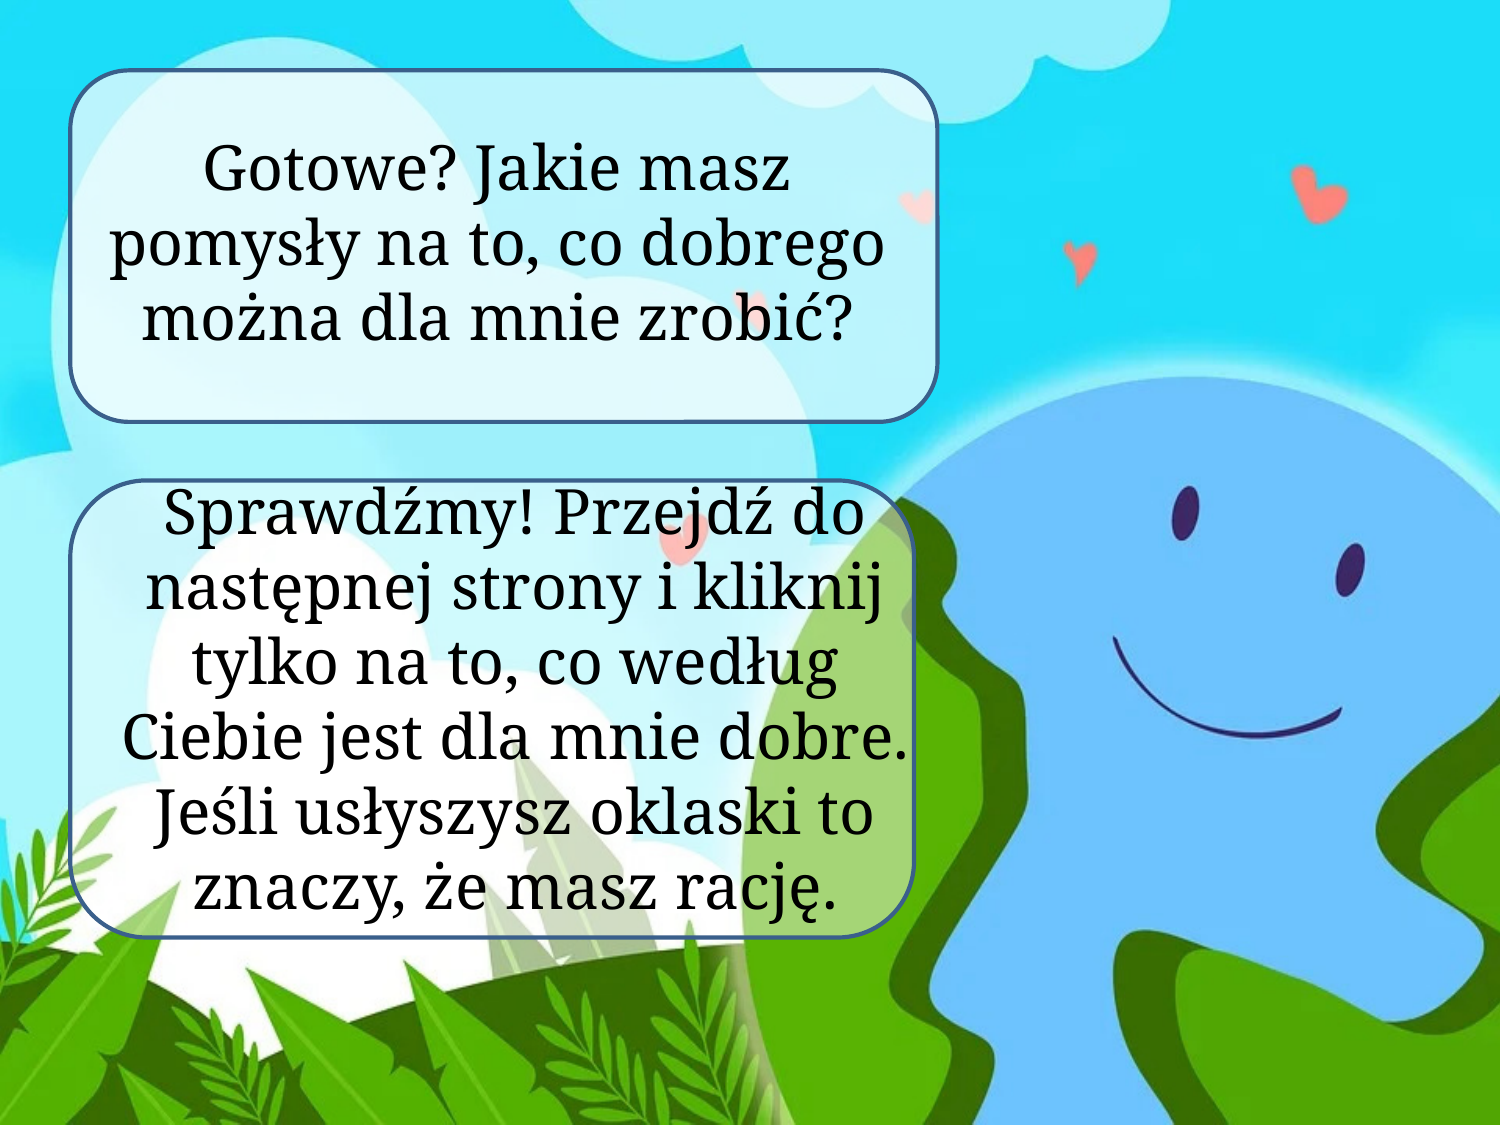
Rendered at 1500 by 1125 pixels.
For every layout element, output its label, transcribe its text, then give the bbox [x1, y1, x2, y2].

text_box [926, 90, 940, 402]
picture [0, 0, 1500, 1125]
title Gotowe? Jakie masz pomysły na to, co dobrego można dla mnie zrobić? [70, 70, 926, 411]
text_box [91, 411, 917, 424]
text_box Sprawdźmy! Przejdź do następnej strony i kliknij tylko na to, co według Ciebie jest dla mnie dobre. Jeśli usłyszysz oklaski to znaczy, że masz rację. [93, 480, 938, 914]
text_box [68, 499, 896, 940]
